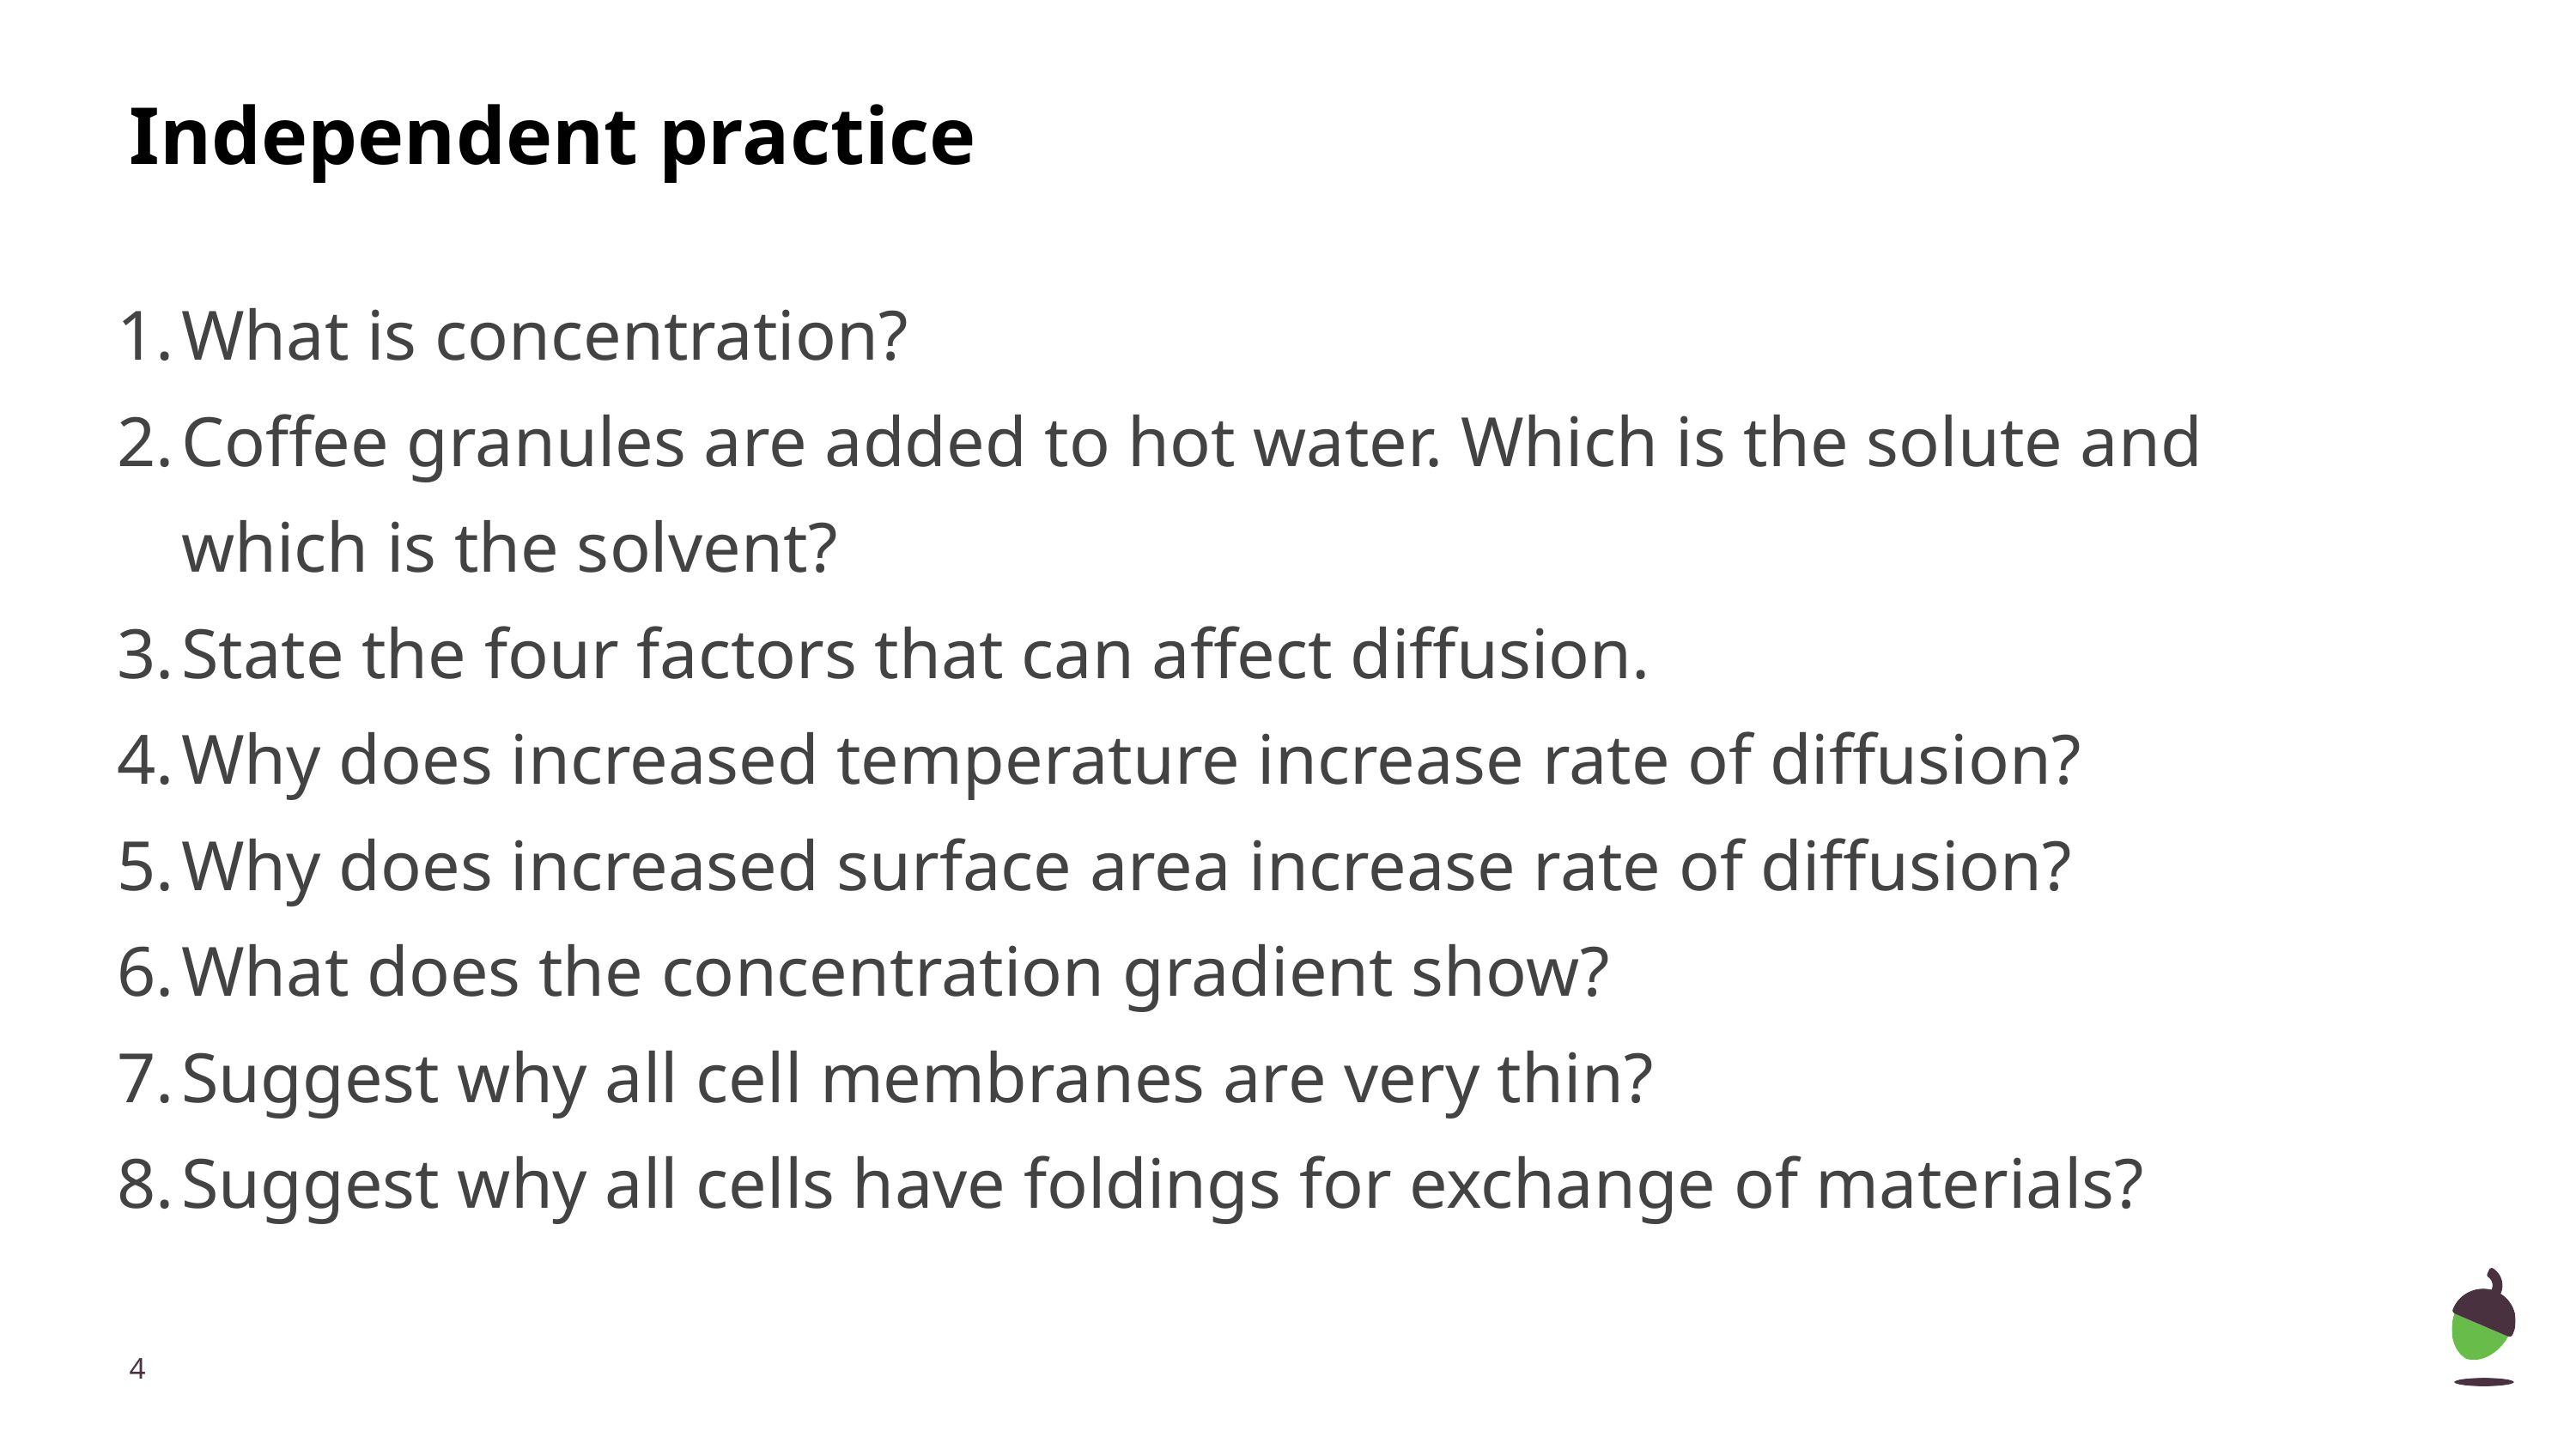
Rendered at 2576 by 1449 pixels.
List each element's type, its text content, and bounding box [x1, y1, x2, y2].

slide_number ‹#› [129, 1349, 332, 1401]
title Independent practice [129, 71, 1990, 231]
text_box What is concentration? Coffee granules are added to hot water. Which is the solute and which is the solvent? State the four factors that can affect diffusion. Why does increased temperature increase rate of diffusion? Why does increased surface area increase rate of diffusion? What does the concentration gradient show? Suggest why all cell membranes are very thin? Suggest why all cells have foldings for exchange of materials? [104, 255, 2342, 1057]
picture [2451, 1268, 2516, 1386]
